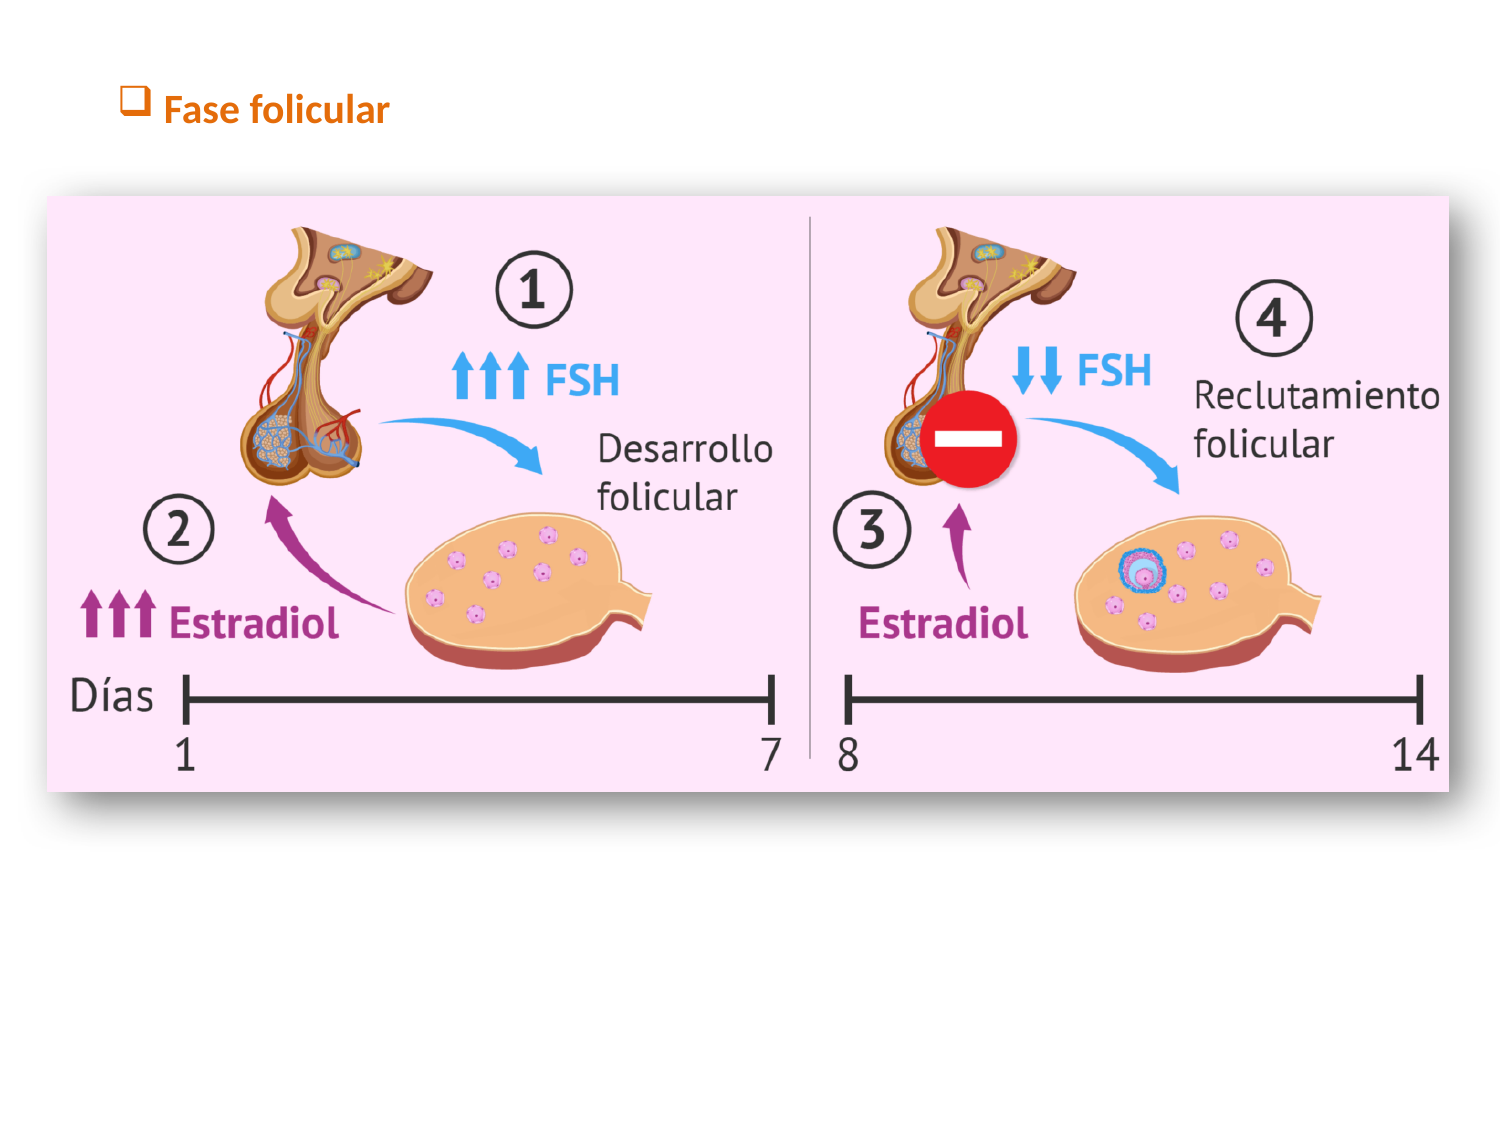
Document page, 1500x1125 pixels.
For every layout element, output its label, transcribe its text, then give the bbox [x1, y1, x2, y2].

picture [47, 195, 1450, 793]
text_box Fase folicular [102, 74, 590, 139]
